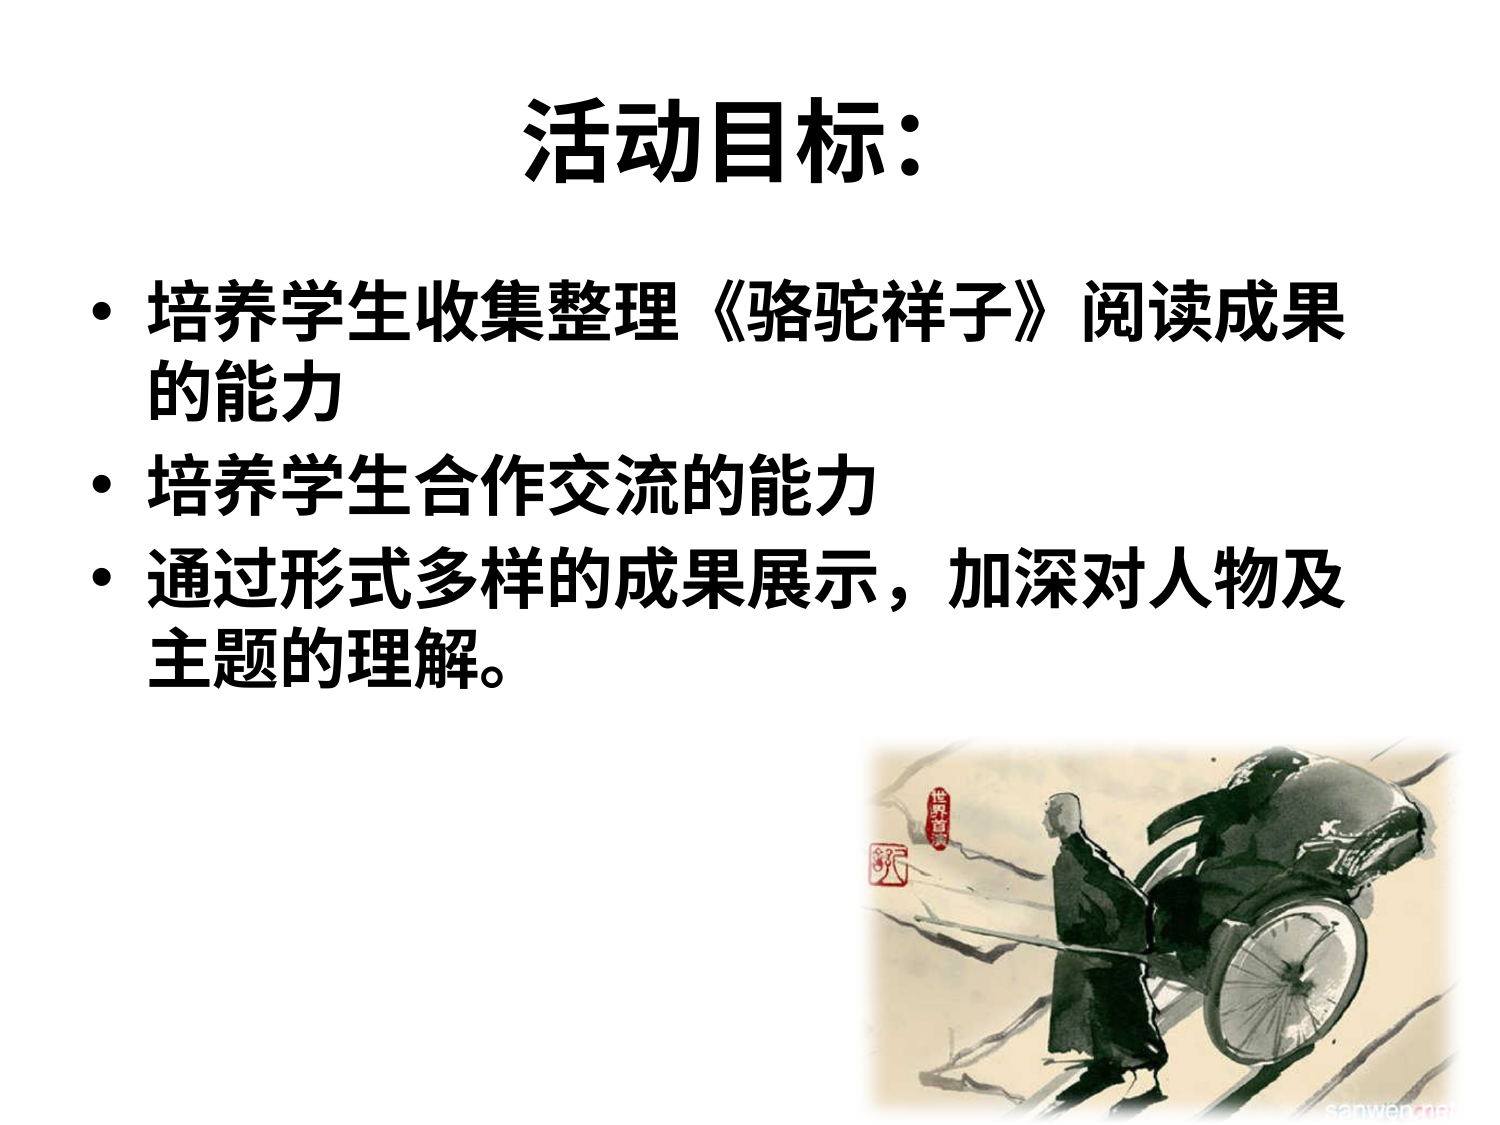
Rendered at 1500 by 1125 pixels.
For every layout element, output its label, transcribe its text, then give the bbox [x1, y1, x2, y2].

list 培养学生收集整理《骆驼祥子》阅读成果的能力 培养学生合作交流的能力 通过形式多样的成果展示，加深对人物及主题的理解。 [75, 262, 1425, 1005]
picture [855, 733, 1466, 1125]
title 活动目标： [75, 45, 1425, 233]
